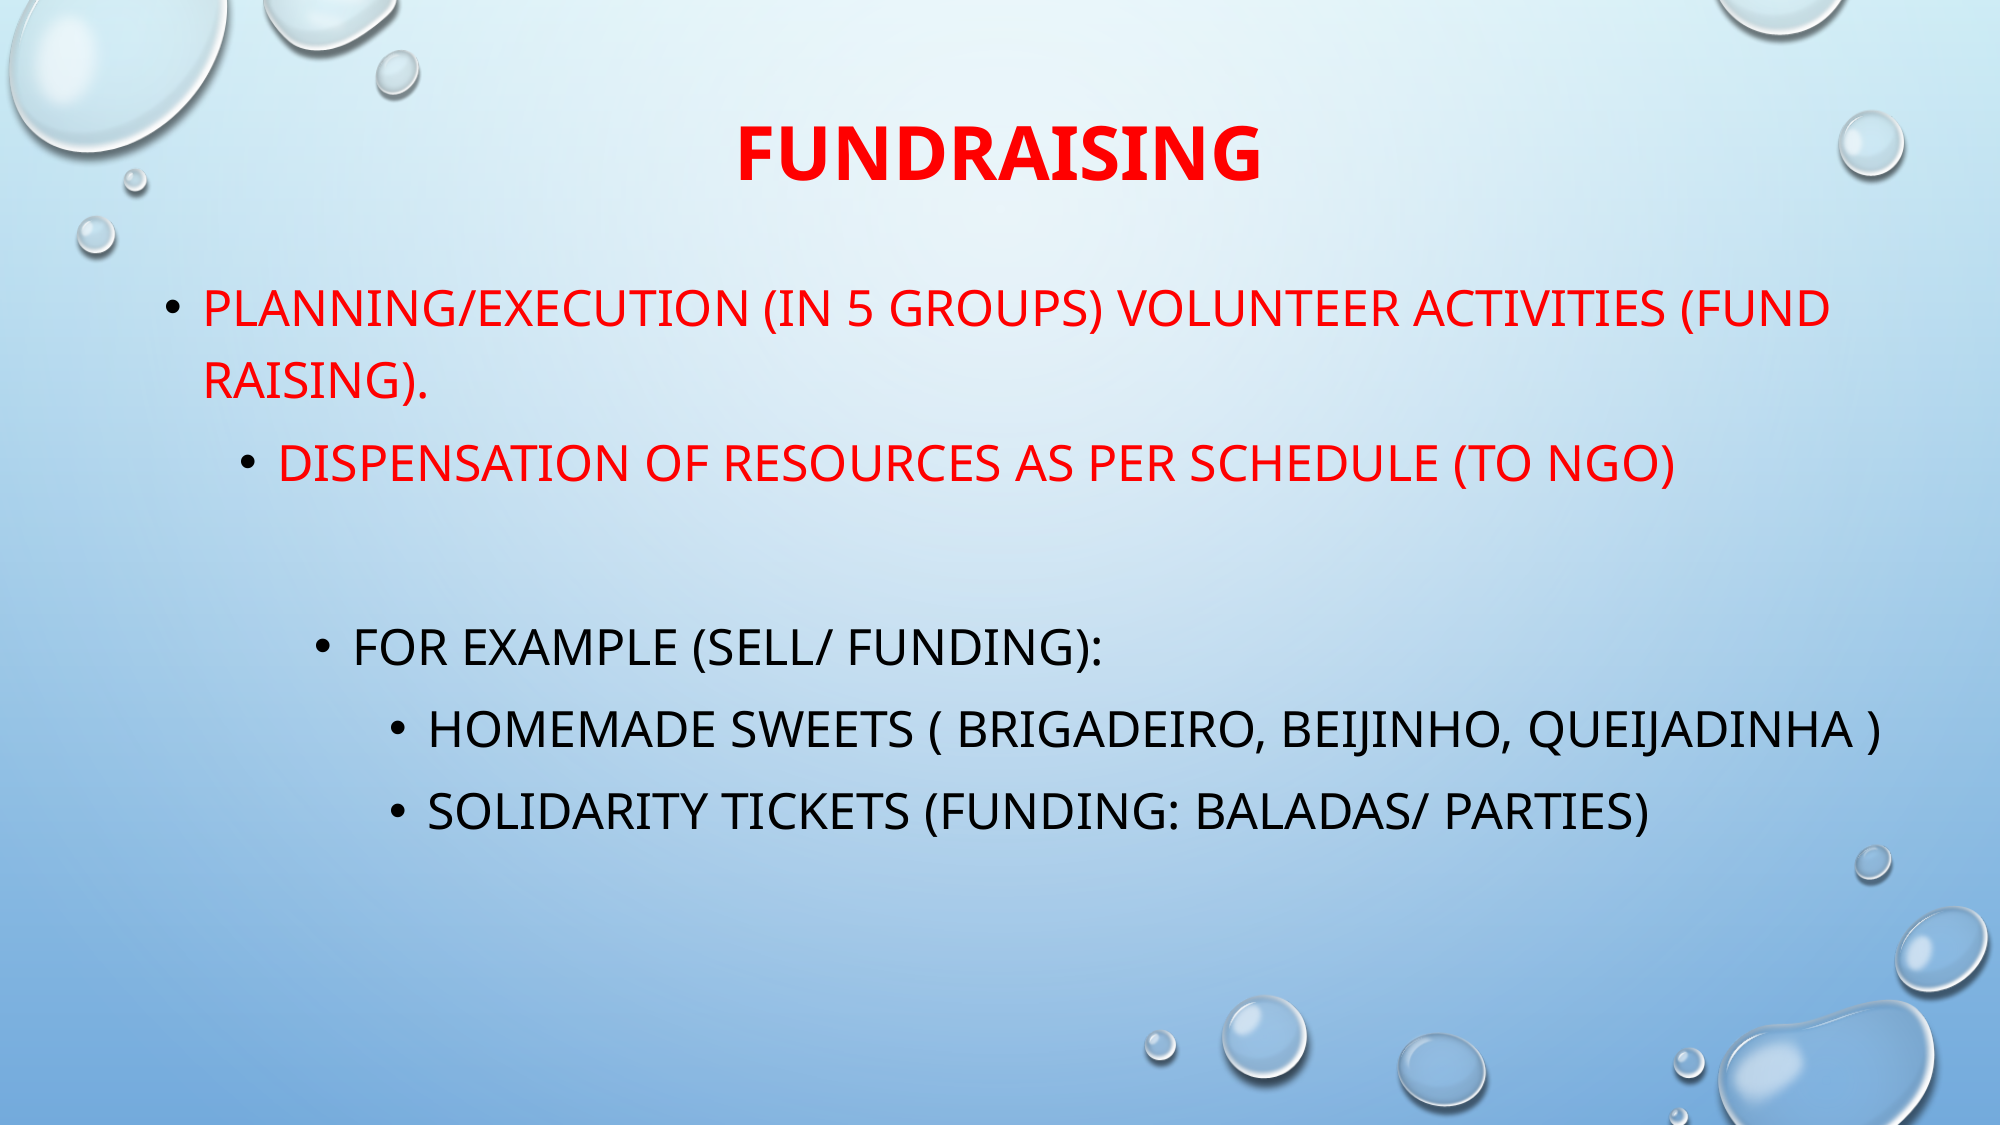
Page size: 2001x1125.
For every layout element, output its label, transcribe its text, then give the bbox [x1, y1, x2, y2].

title Fundraising [149, 35, 1851, 257]
list Planning/execution (in 5 groups) volunteer activities (fund raising). Dispensation of resources as per Schedule (to NGO) For example (sell/ funding): homemade sweets ( brigadeiro, beijinho, queijadinha ) solidarity tickets (funding: baladas/ parties) [149, 257, 1907, 1029]
picture [0, 0, 2000, 1125]
